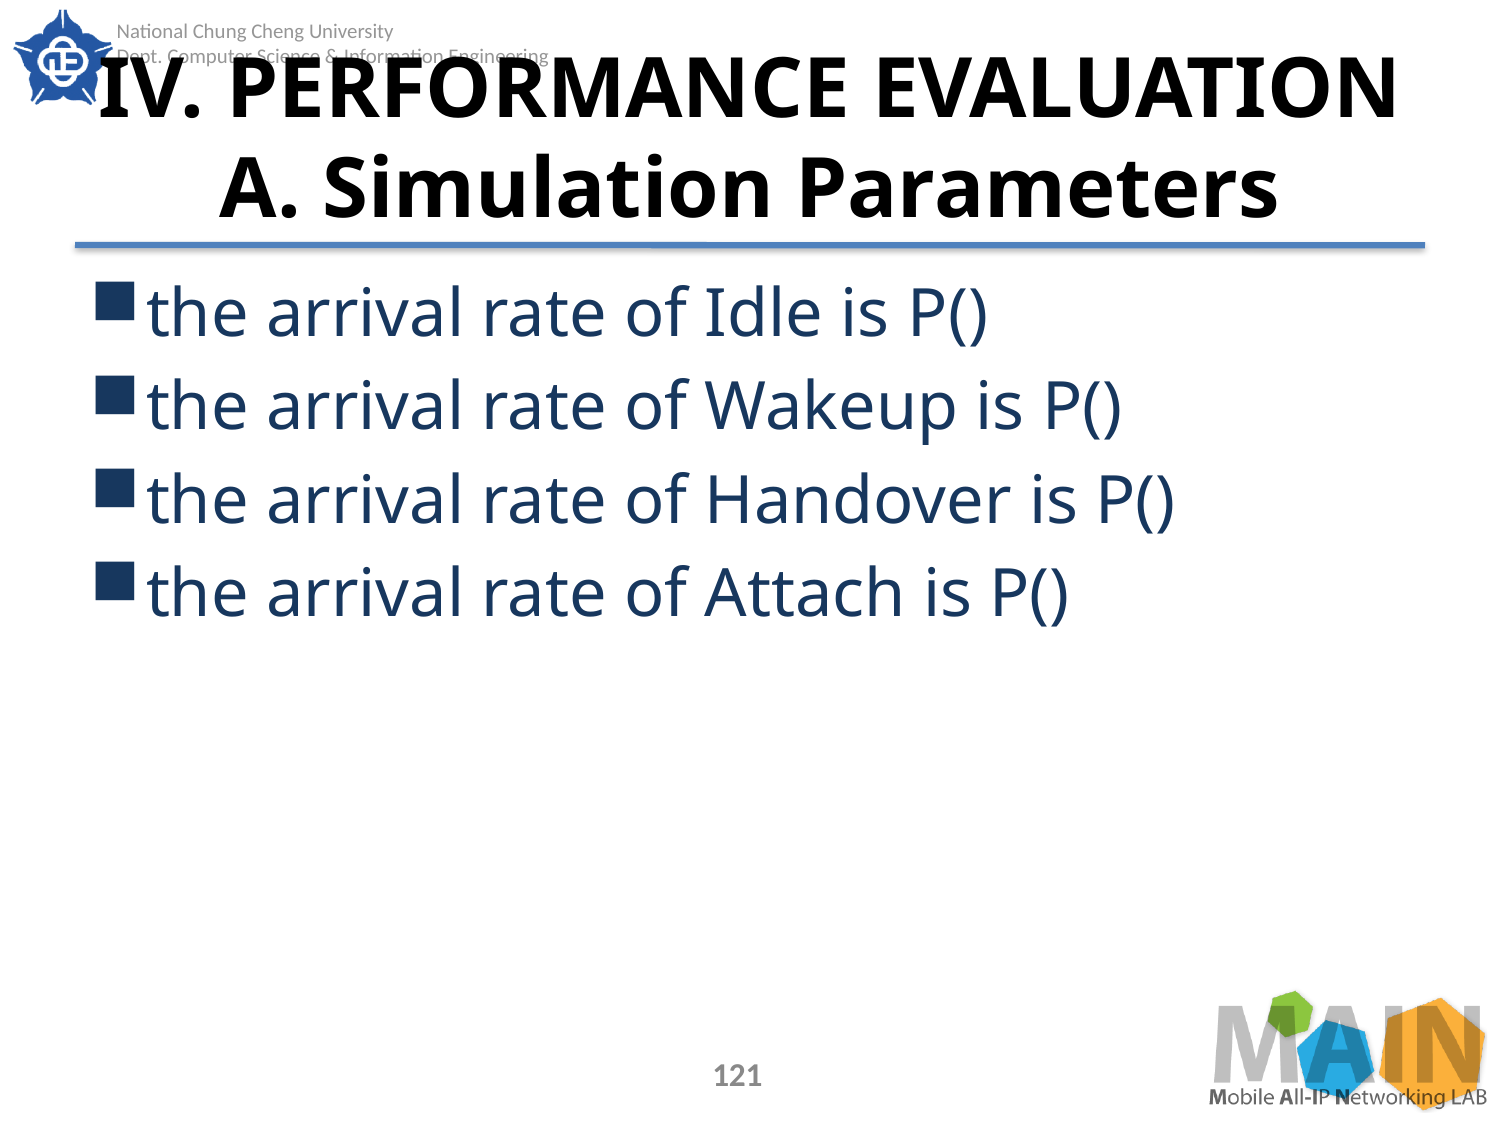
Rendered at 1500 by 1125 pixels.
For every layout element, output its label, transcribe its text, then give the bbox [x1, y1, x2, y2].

picture [119, 51, 126, 62]
title IV. PERFORMANCE EVALUATION A. Simulation Parameters [75, 90, 1425, 278]
picture [0, 0, 126, 113]
picture [1050, 987, 1488, 1113]
slide_number 121 [562, 1042, 913, 1103]
